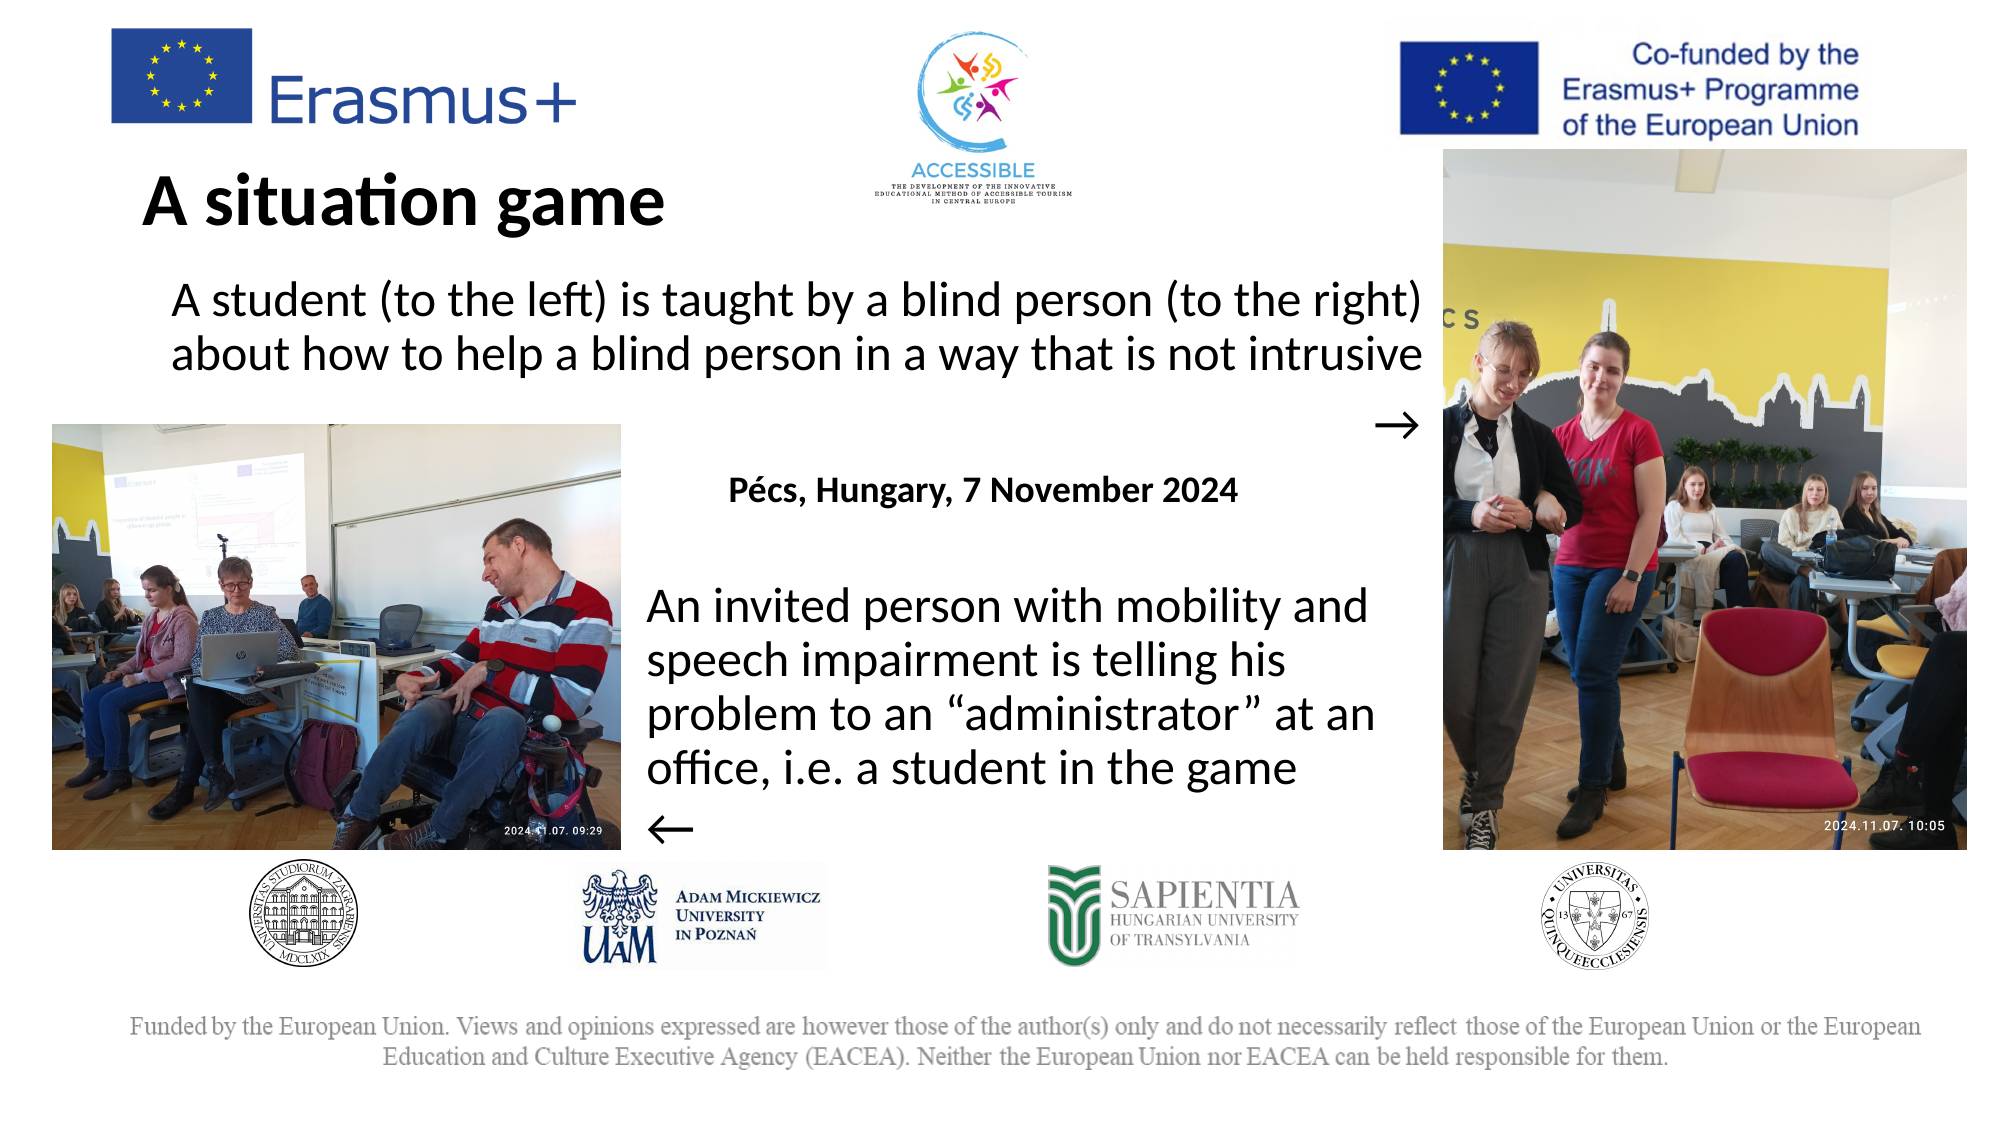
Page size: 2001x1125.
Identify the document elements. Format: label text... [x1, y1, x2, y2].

picture [111, 28, 576, 124]
text_box ← [631, 784, 819, 862]
picture [1048, 865, 1300, 967]
title A student (to the left) is taught by a blind person (to the right) about how to help a blind person in a way that is not intrusive [52, 261, 1439, 389]
picture [1541, 862, 1649, 970]
picture [52, 424, 621, 850]
picture [860, 3, 1086, 230]
text_box A situation game [71, 136, 739, 250]
text_box → [1358, 388, 1439, 460]
picture [249, 859, 358, 967]
picture [111, 1002, 1942, 1087]
text_box Pécs, Hungary, 7 November 2024 [714, 457, 1314, 518]
picture [1385, 22, 1967, 850]
picture [575, 862, 827, 970]
text_box An invited person with mobility and speech impairment is telling his problem to an “administrator” at an office, i.e. a student in the game [631, 558, 1397, 803]
